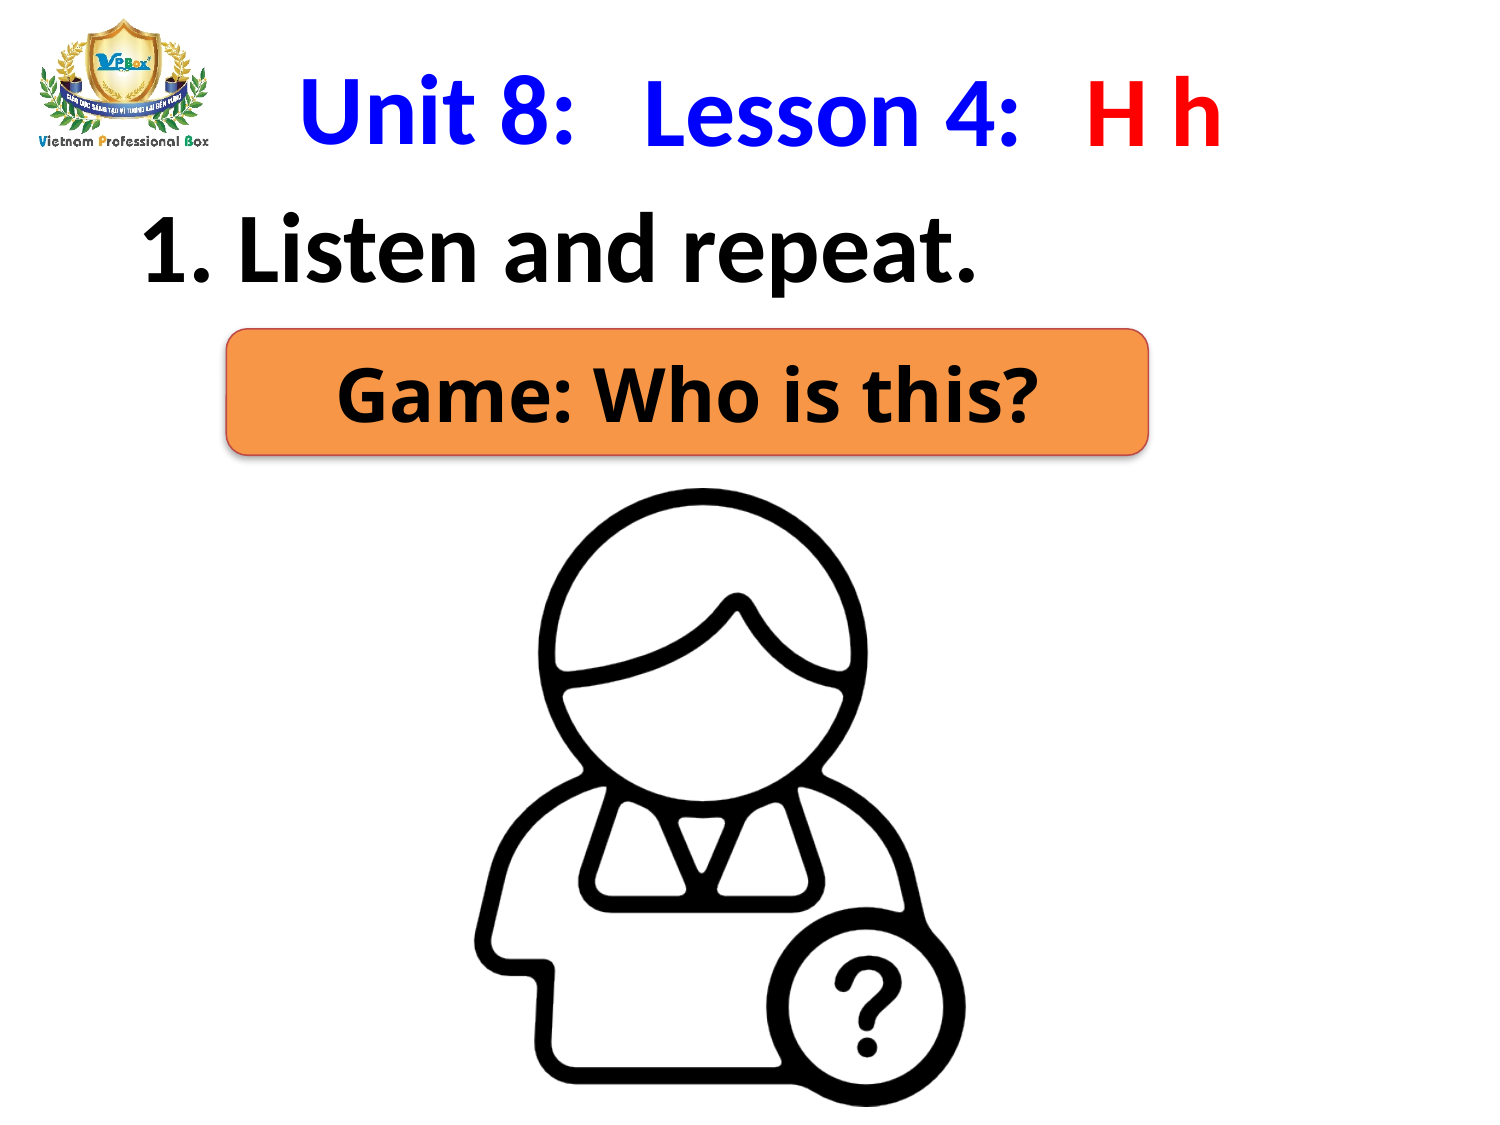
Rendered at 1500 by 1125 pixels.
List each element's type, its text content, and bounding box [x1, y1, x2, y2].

text_box 1. Listen and repeat. [122, 174, 997, 310]
picture [410, 488, 1029, 1107]
text_box Game: Who is this? [225, 328, 1150, 457]
text_box Lesson 4: [627, 38, 1039, 174]
text_box H h [1070, 38, 1240, 174]
picture [24, 12, 223, 152]
text_box Unit 8: [283, 37, 594, 173]
